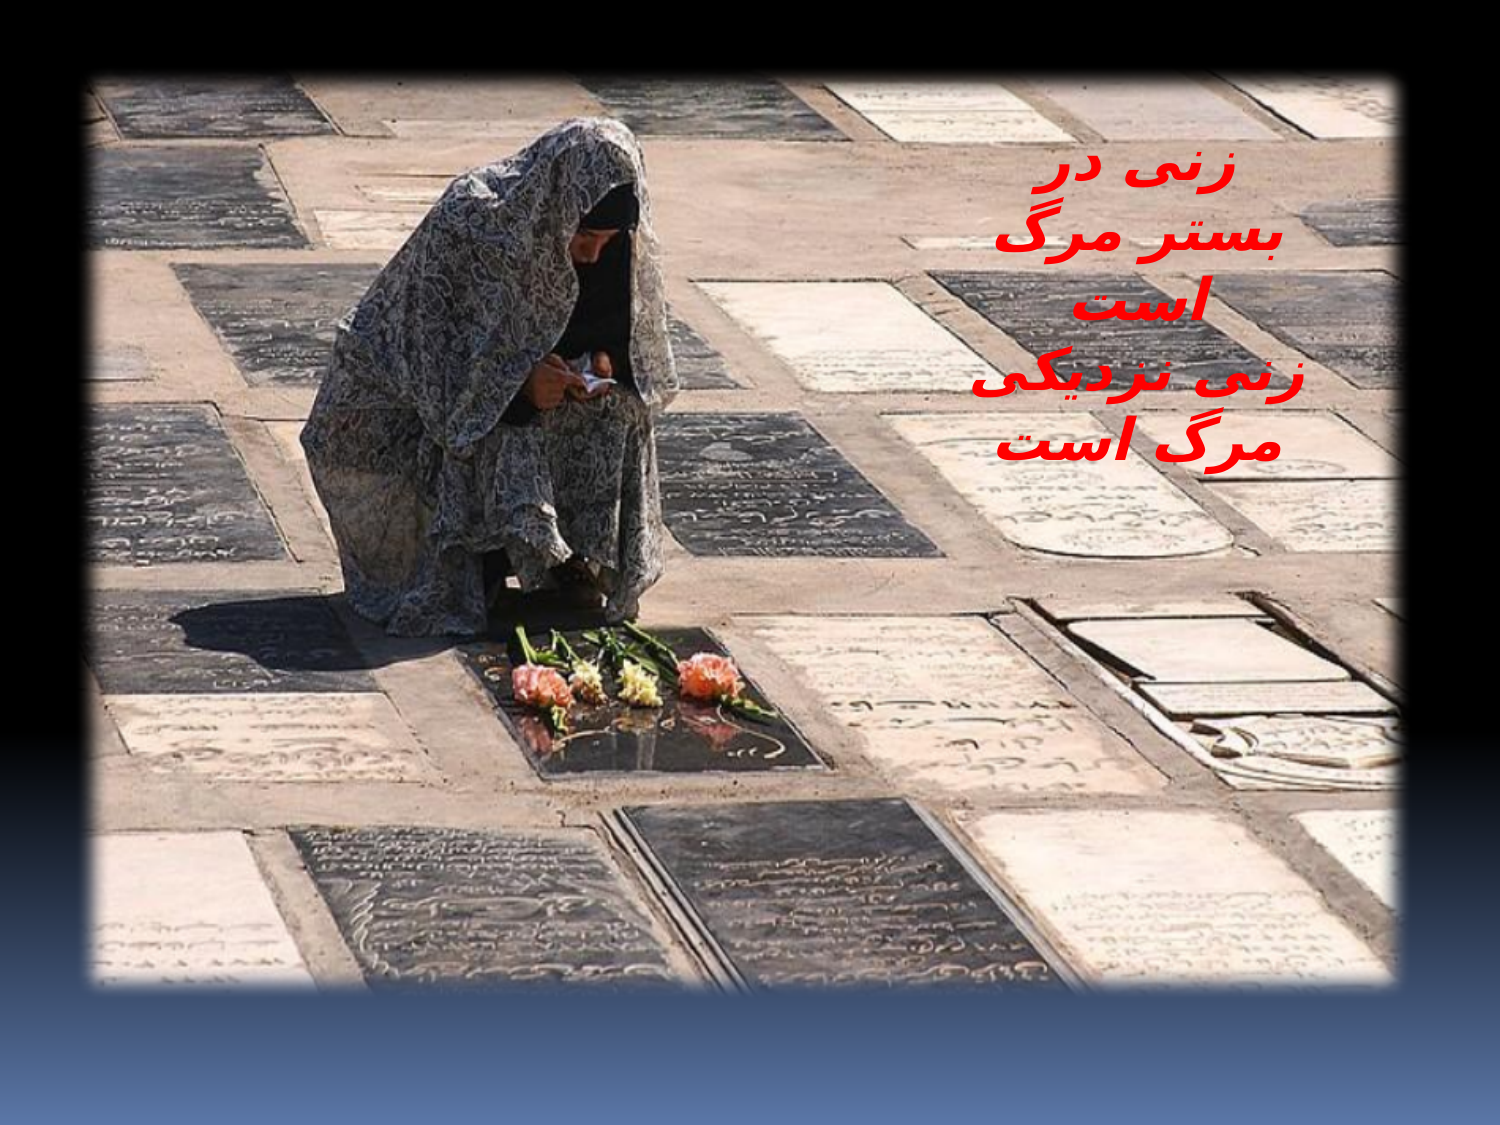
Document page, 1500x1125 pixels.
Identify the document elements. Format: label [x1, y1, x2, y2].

picture [76, 65, 1412, 1000]
